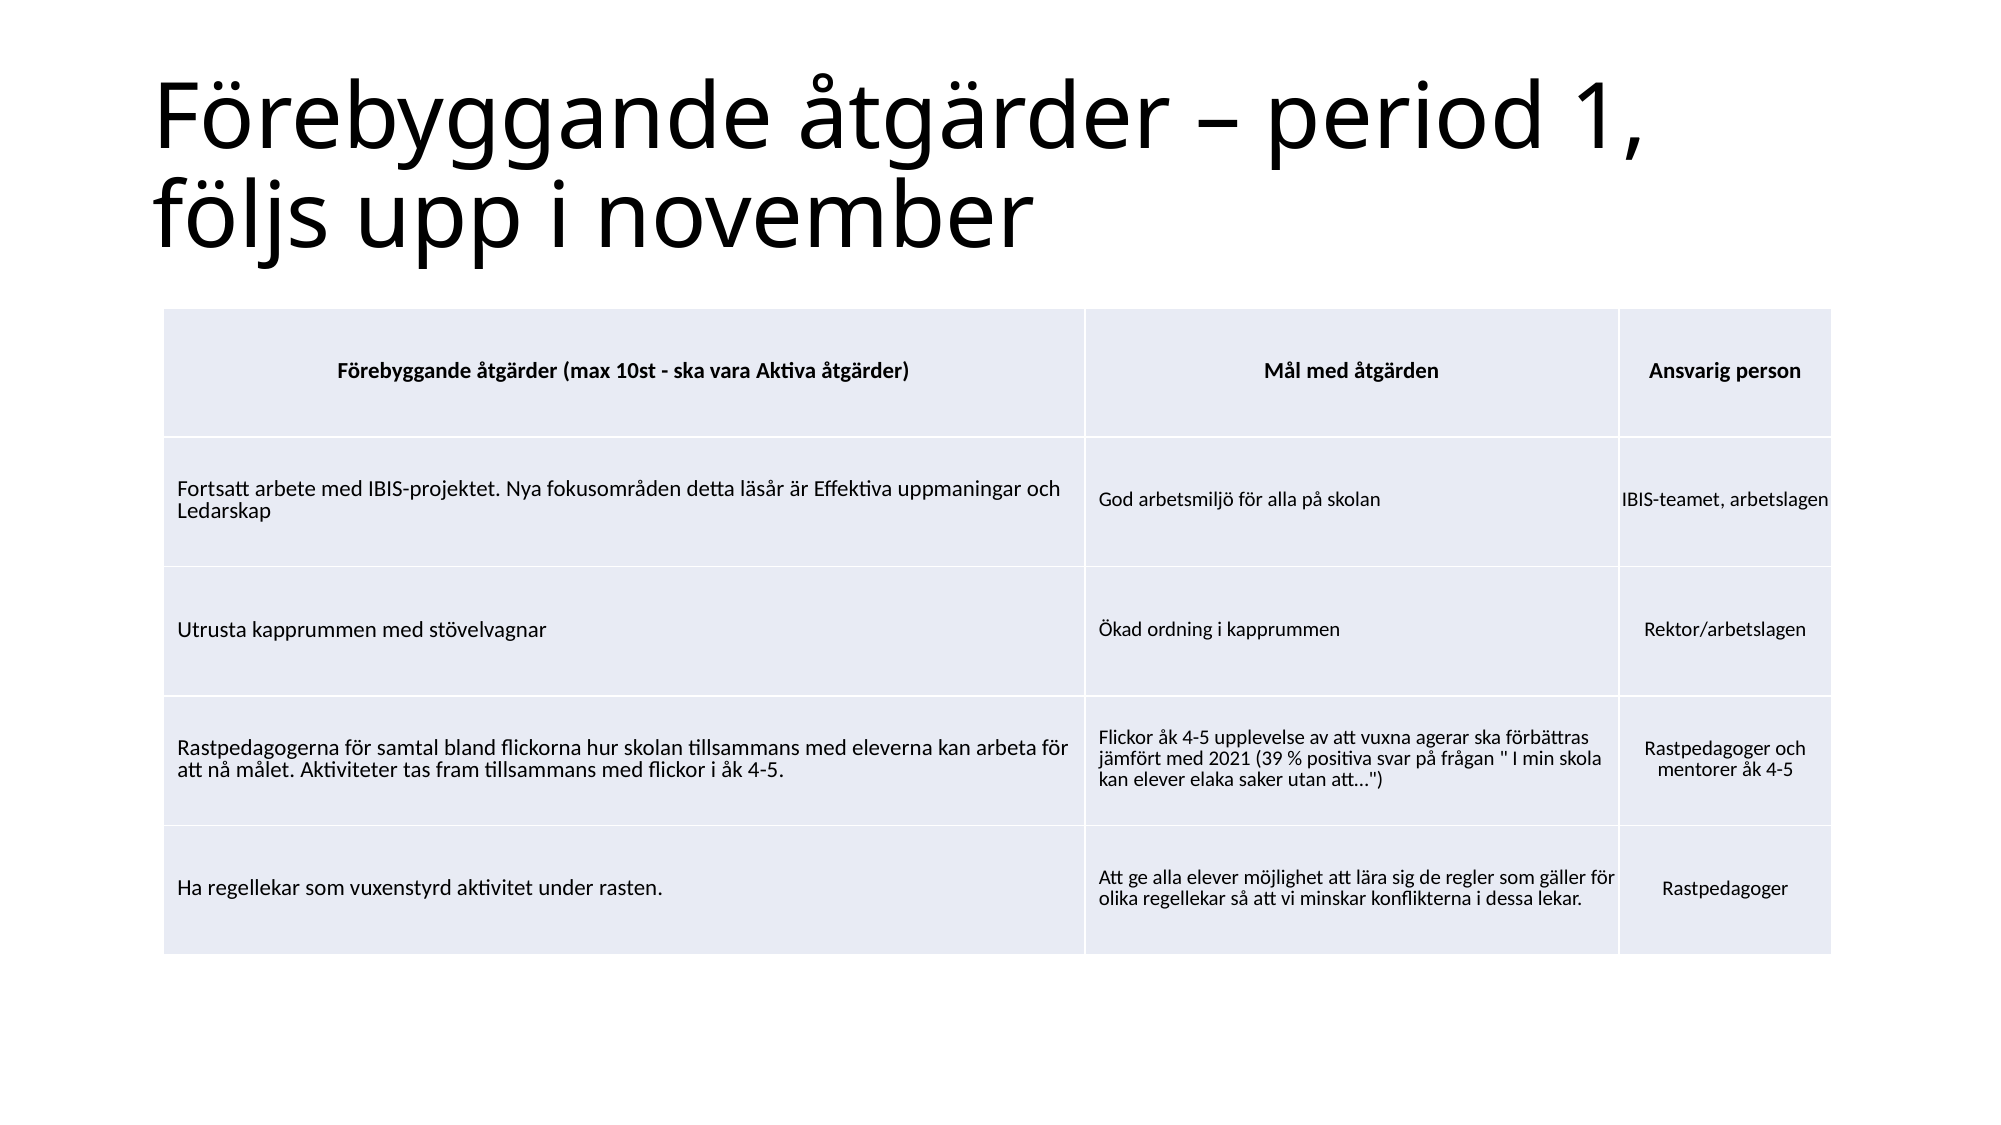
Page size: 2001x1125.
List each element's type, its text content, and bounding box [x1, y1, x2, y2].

table_header Ansvarig person [1620, 309, 1831, 436]
table_cell God arbetsmiljö för alla på skolan [1086, 438, 1618, 566]
table_header Mål med åtgärden [1086, 309, 1618, 436]
table_cell IBIS-teamet, arbetslagen [1620, 438, 1831, 566]
table_cell Rastpedagoger [1620, 826, 1831, 954]
table_cell Ökad ordning i kapprummen [1086, 567, 1618, 695]
table_header Förebyggande åtgärder (max 10st - ska vara Aktiva åtgärder) [164, 309, 1084, 436]
table_cell Rastpedagogerna för samtal bland flickorna hur skolan tillsammans med eleverna kan arbeta för att nå målet. Aktiviteter tas fram tillsammans med flickor i åk 4-5. [164, 697, 1084, 825]
table_cell Flickor åk 4-5 upplevelse av att vuxna agerar ska förbättras jämfört med 2021 (39 % positiva svar på frågan " I min skola kan elever elaka saker utan att…") [1086, 697, 1618, 825]
table_cell Rektor/arbetslagen [1620, 567, 1831, 695]
table_cell Utrusta kapprummen med stövelvagnar [164, 567, 1084, 695]
table_cell Ha regellekar som vuxenstyrd aktivitet under rasten. [164, 826, 1084, 954]
table_cell Rastpedagoger och mentorer åk 4-5 [1620, 697, 1831, 825]
table_cell Att ge alla elever möjlighet att lära sig de regler som gäller för olika regellekar så att vi minskar konflikterna i dessa lekar. [1086, 826, 1618, 954]
table_cell Fortsatt arbete med IBIS-projektet. Nya fokusområden detta läsår är Effektiva uppmaningar och Ledarskap [164, 438, 1084, 566]
title Förebyggande åtgärder – period 1, följs upp i november [137, 59, 1863, 278]
